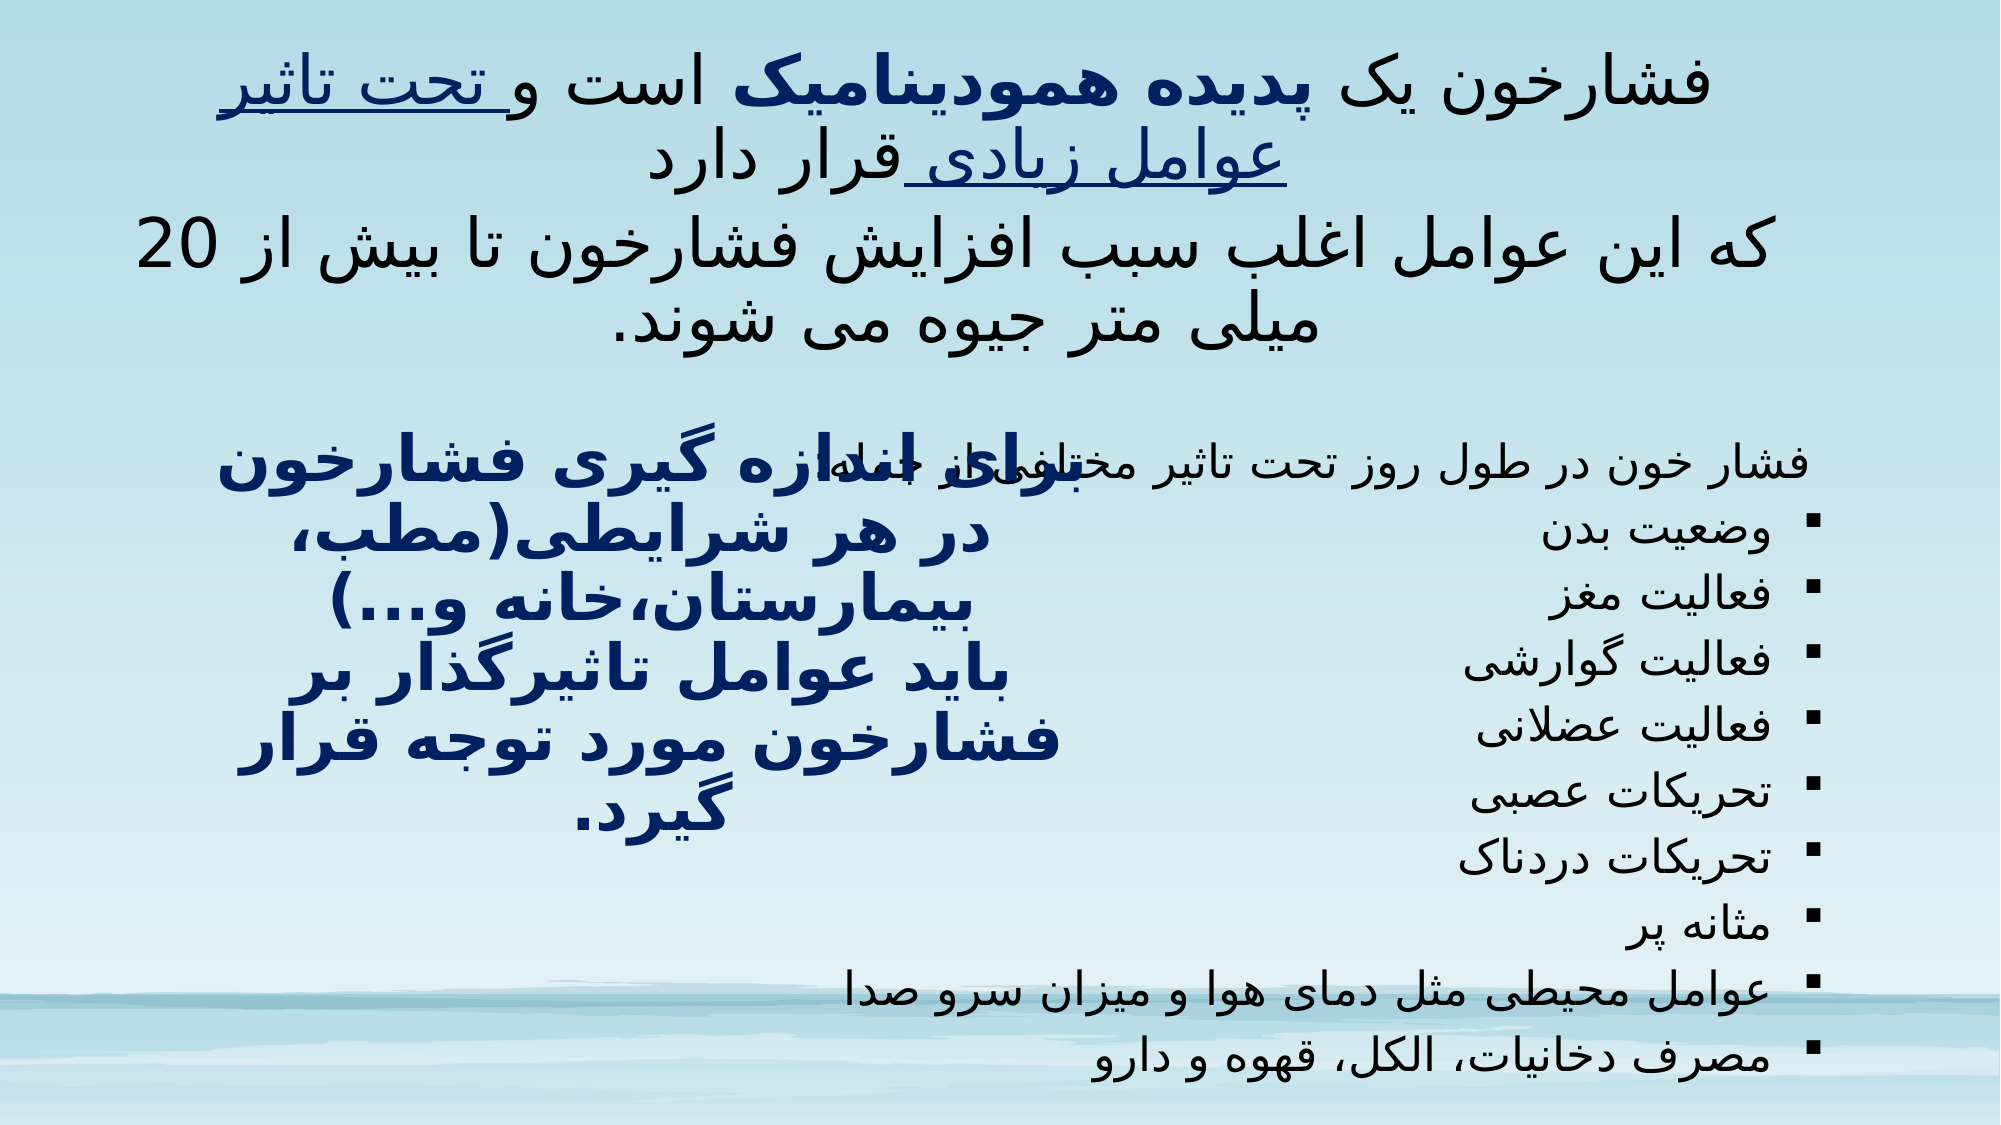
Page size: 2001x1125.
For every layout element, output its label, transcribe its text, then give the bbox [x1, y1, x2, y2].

list فشارخون یک پدیده همودینامیک است و تحت تاثیر عوامل زیادی قرار دارد که این عوامل اغلب سبب افزایش فشارخون تا بیش از 20 میلی متر جیوه می شوند. فشار خون در طول روز تحت تاثیر مختلفی از جمله: وضعیت بدن فعالیت مغز فعالیت گوارشی فعالیت عضلانی تحریکات عصبی تحریکات دردناک مثانه پر عوامل محیطی مثل دمای هوا و میزان سرو صدا مصرف دخانیات، الکل، قهوه و دارو [107, 38, 1835, 1101]
text_box برای اندازه گیری فشارخون در هر شرایطی(مطب، بیمارستان،خانه و...) باید عوامل تاثیرگذار بر فشارخون مورد توجه قرار گیرد. [151, 417, 1154, 855]
picture [0, 1026, 2000, 1103]
